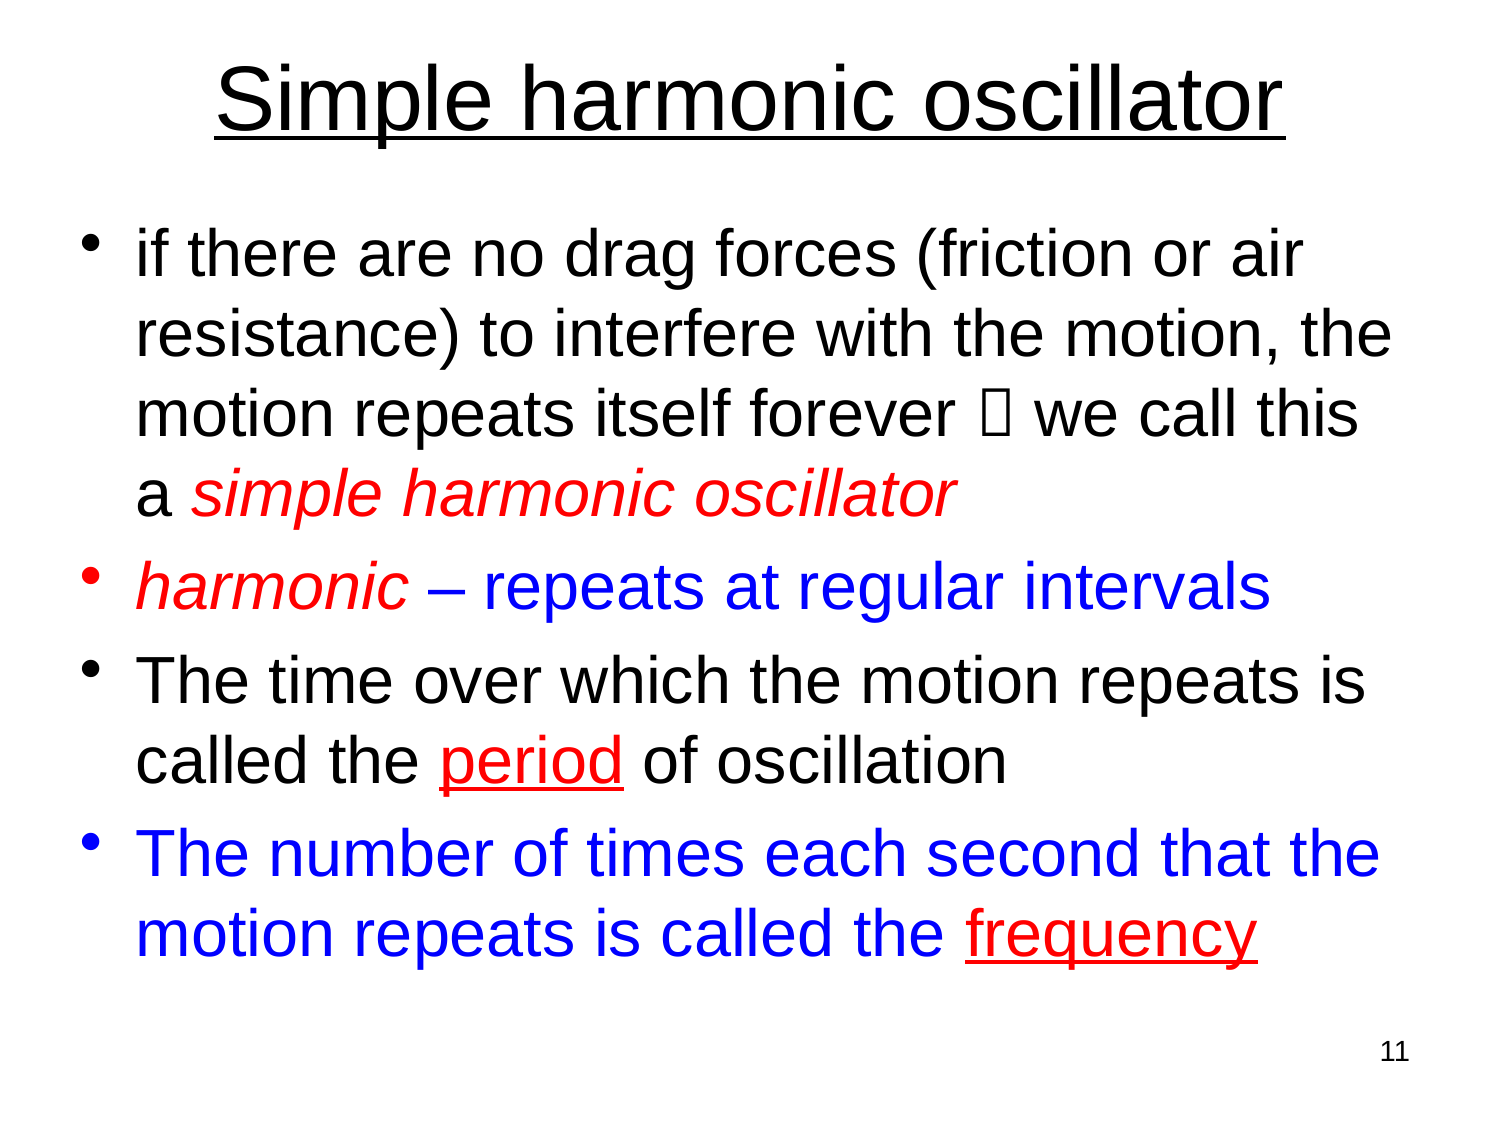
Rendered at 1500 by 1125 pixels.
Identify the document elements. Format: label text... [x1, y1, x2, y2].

list if there are no drag forces (friction or air resistance) to interfere with the motion, the motion repeats itself forever  we call this a simple harmonic oscillator harmonic – repeats at regular intervals The time over which the motion repeats is called the period of oscillation The number of times each second that the motion repeats is called the frequency [64, 202, 1415, 1028]
slide_number 11 [1074, 1024, 1425, 1103]
title Simple harmonic oscillator [0, 0, 1500, 188]
